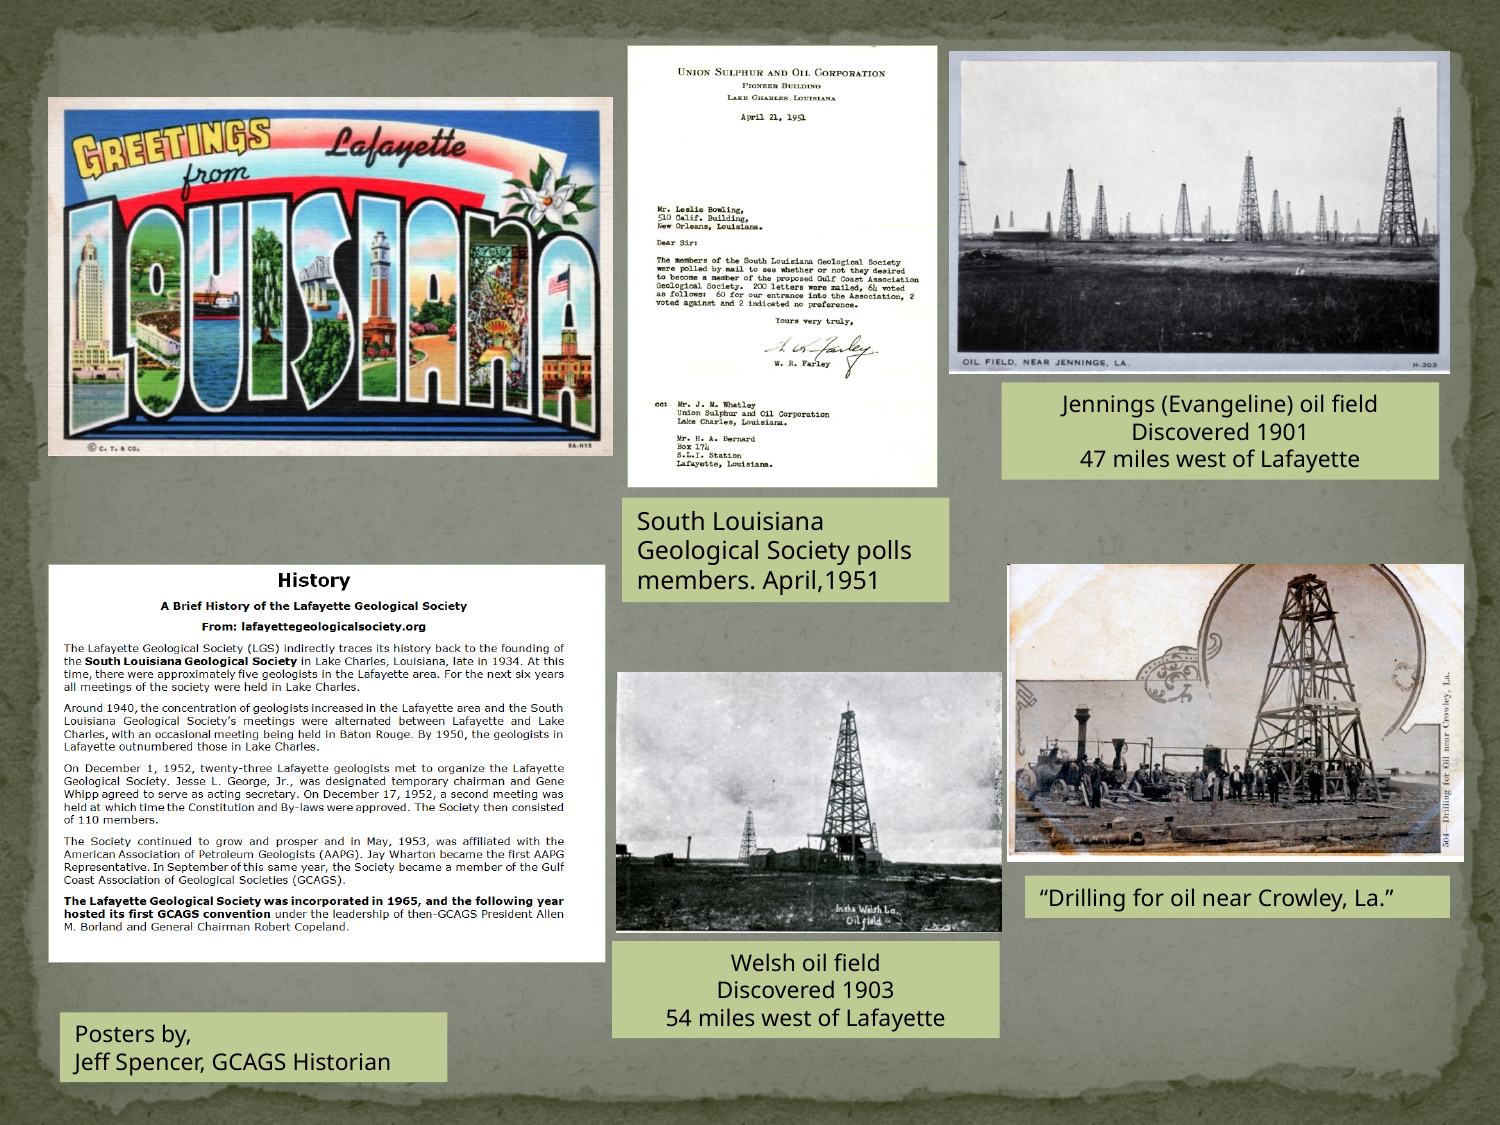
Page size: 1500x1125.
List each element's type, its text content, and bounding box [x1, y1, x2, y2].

text_box “Drilling for oil near Crowley, La.” [1025, 875, 1450, 918]
picture [628, 46, 937, 487]
text_box Jennings (Evangeline) oil field Discovered 1901 47 miles west of Lafayette [1001, 383, 1440, 480]
picture [949, 51, 1450, 374]
picture [616, 672, 1002, 933]
picture [48, 97, 613, 456]
text_box Welsh oil field Discovered 1903 54 miles west of Lafayette [612, 941, 1000, 1039]
text_box Posters by, Jeff Spencer, GCAGS Historian [59, 1012, 448, 1083]
picture [1007, 564, 1464, 862]
picture [49, 565, 605, 962]
text_box South Louisiana Geological Society polls members. April,1951 [622, 497, 950, 603]
